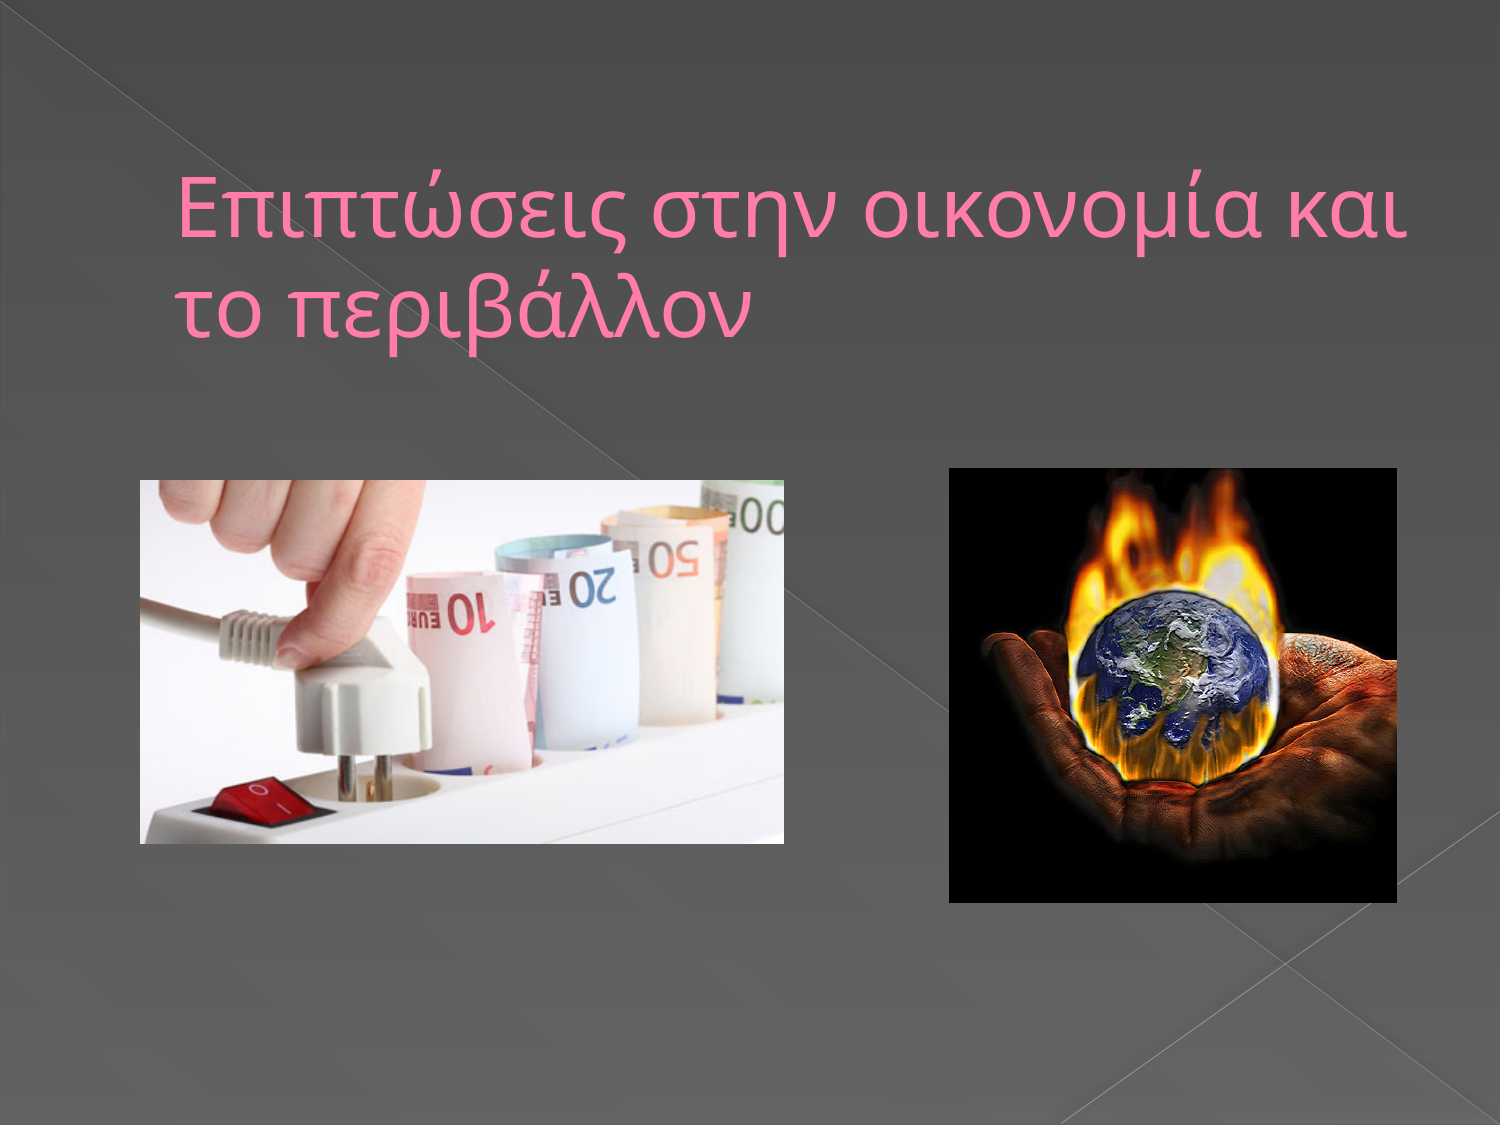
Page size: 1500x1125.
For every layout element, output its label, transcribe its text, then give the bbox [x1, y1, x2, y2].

title Επιπτώσεις στην οικονομία και το περιβάλλον [75, 43, 1425, 364]
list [140, 480, 784, 844]
picture [948, 468, 1397, 903]
